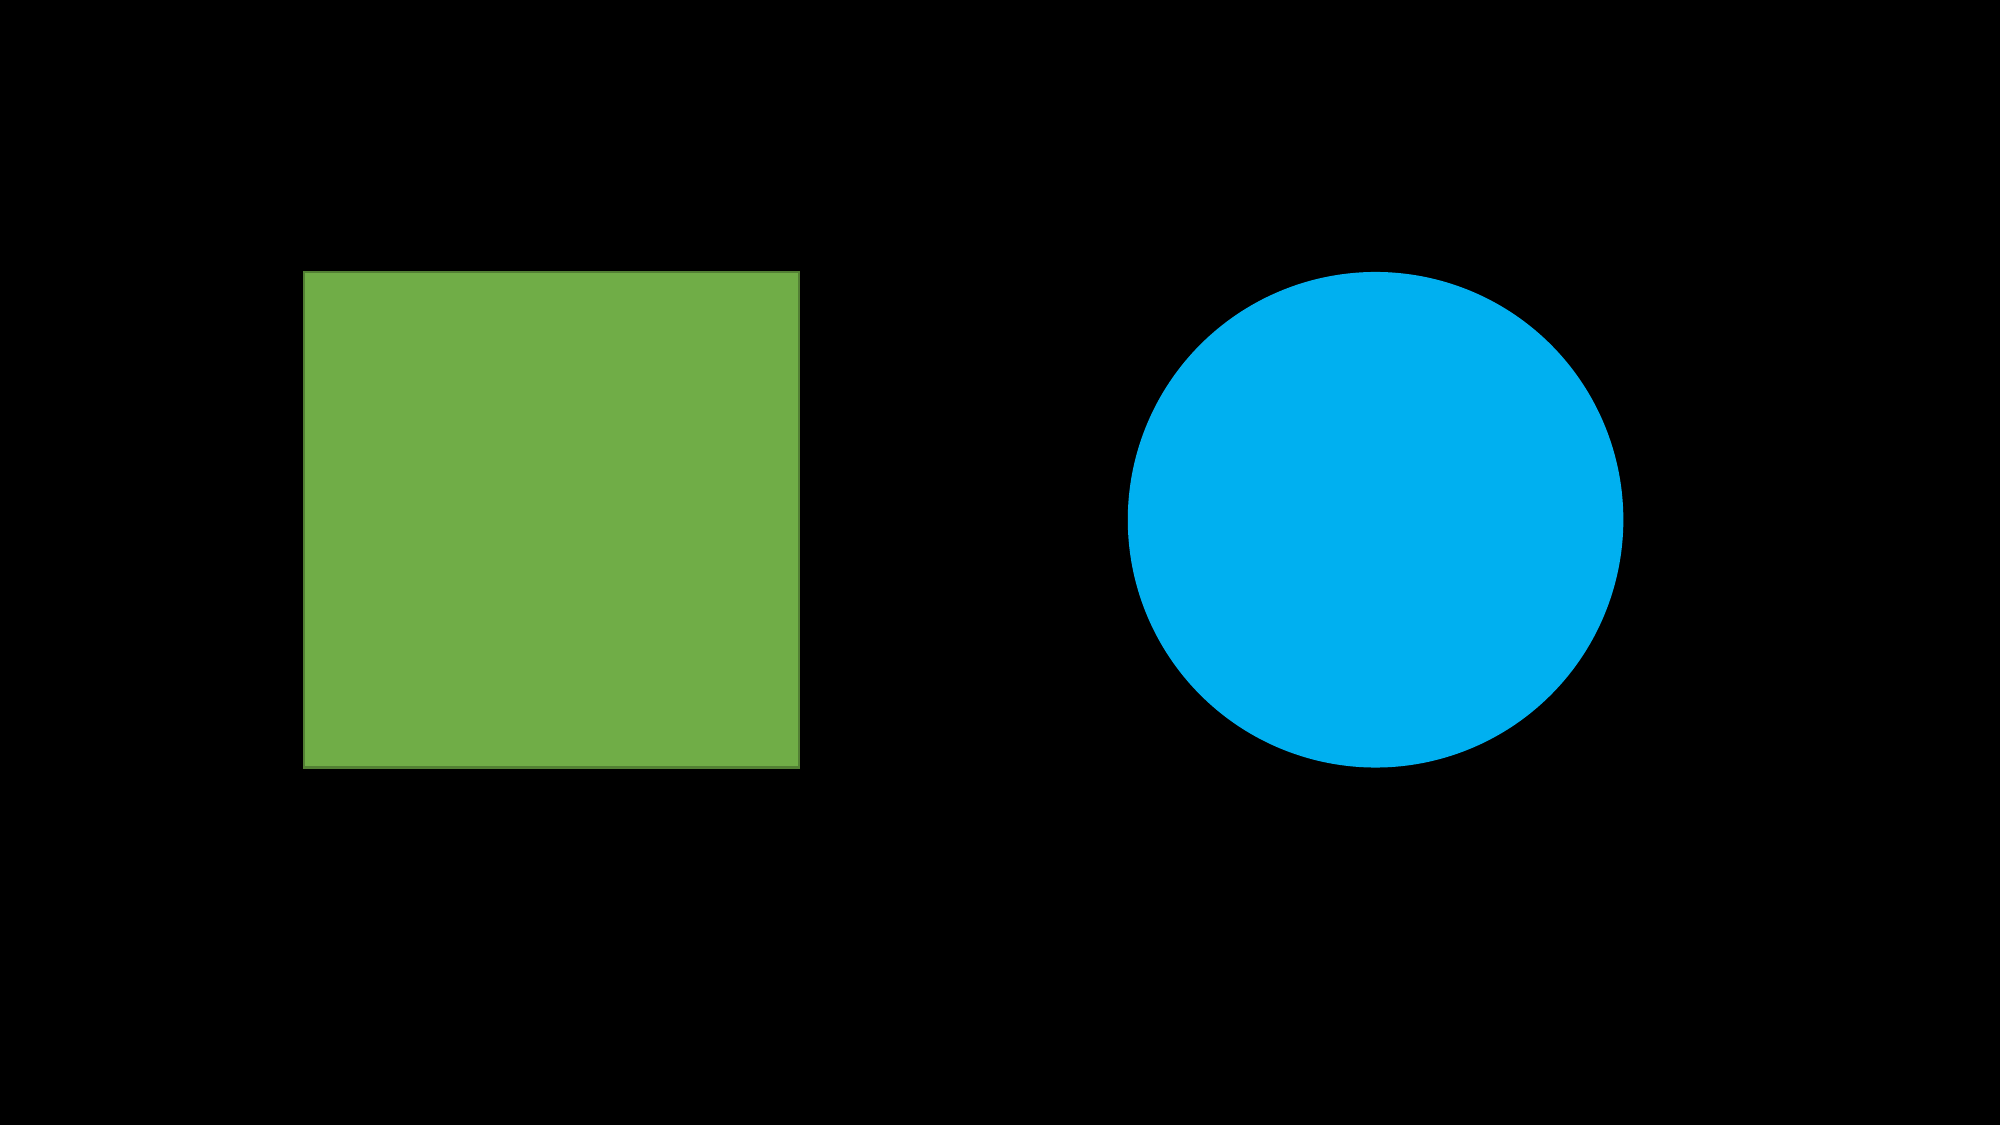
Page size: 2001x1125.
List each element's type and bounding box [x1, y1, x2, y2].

text_box [303, 271, 800, 769]
text_box [1126, 270, 1625, 769]
